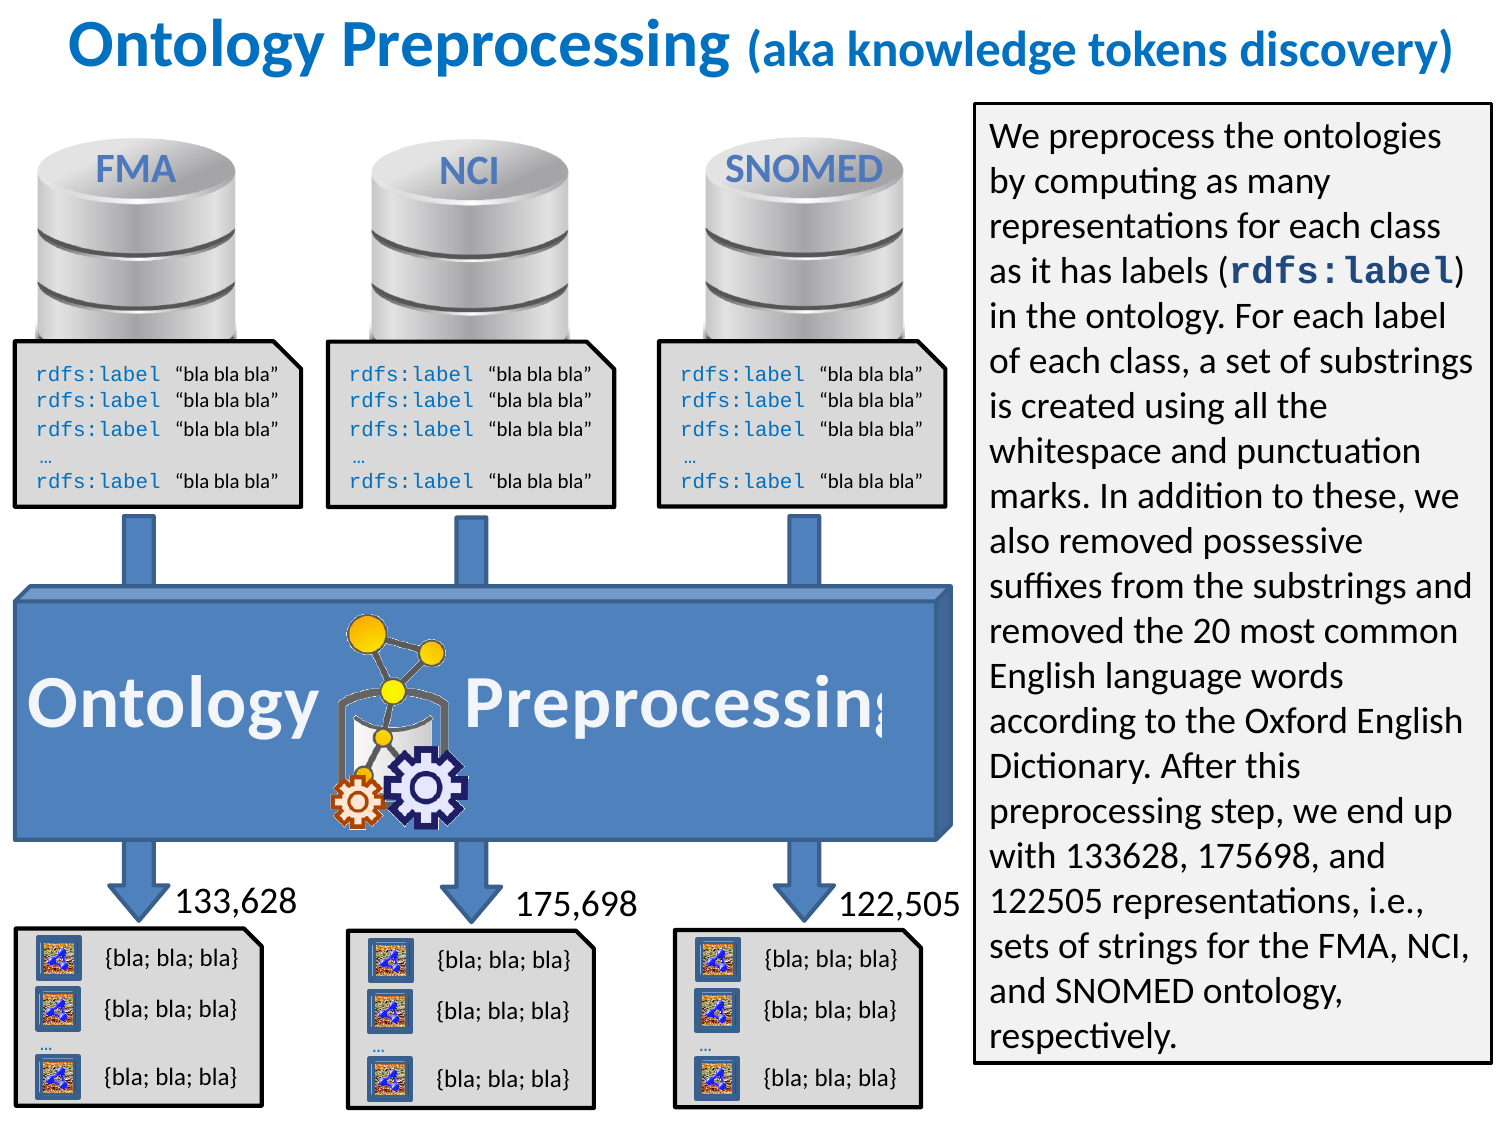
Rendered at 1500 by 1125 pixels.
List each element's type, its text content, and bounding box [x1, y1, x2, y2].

text_box We preprocess the ontologies by computing as many representations for each class as it has labels (rdfs:label) in the ontology. For each label of each class, a set of substrings is created using all the whitespace and punctuation marks. In addition to these, we also removed possessive suffixes from the substrings and removed the 20 most common English language words according to the Oxford English Dictionary. After this preprocessing step, we end up with 133628, 175698, and 122505 representations, i.e., sets of strings for the FMA, NCI, and SNOMED ontology, respectively. [974, 103, 1492, 1063]
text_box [7, 132, 978, 1109]
title Ontology Preprocessing (aka knowledge tokens discovery) [53, 0, 1471, 97]
